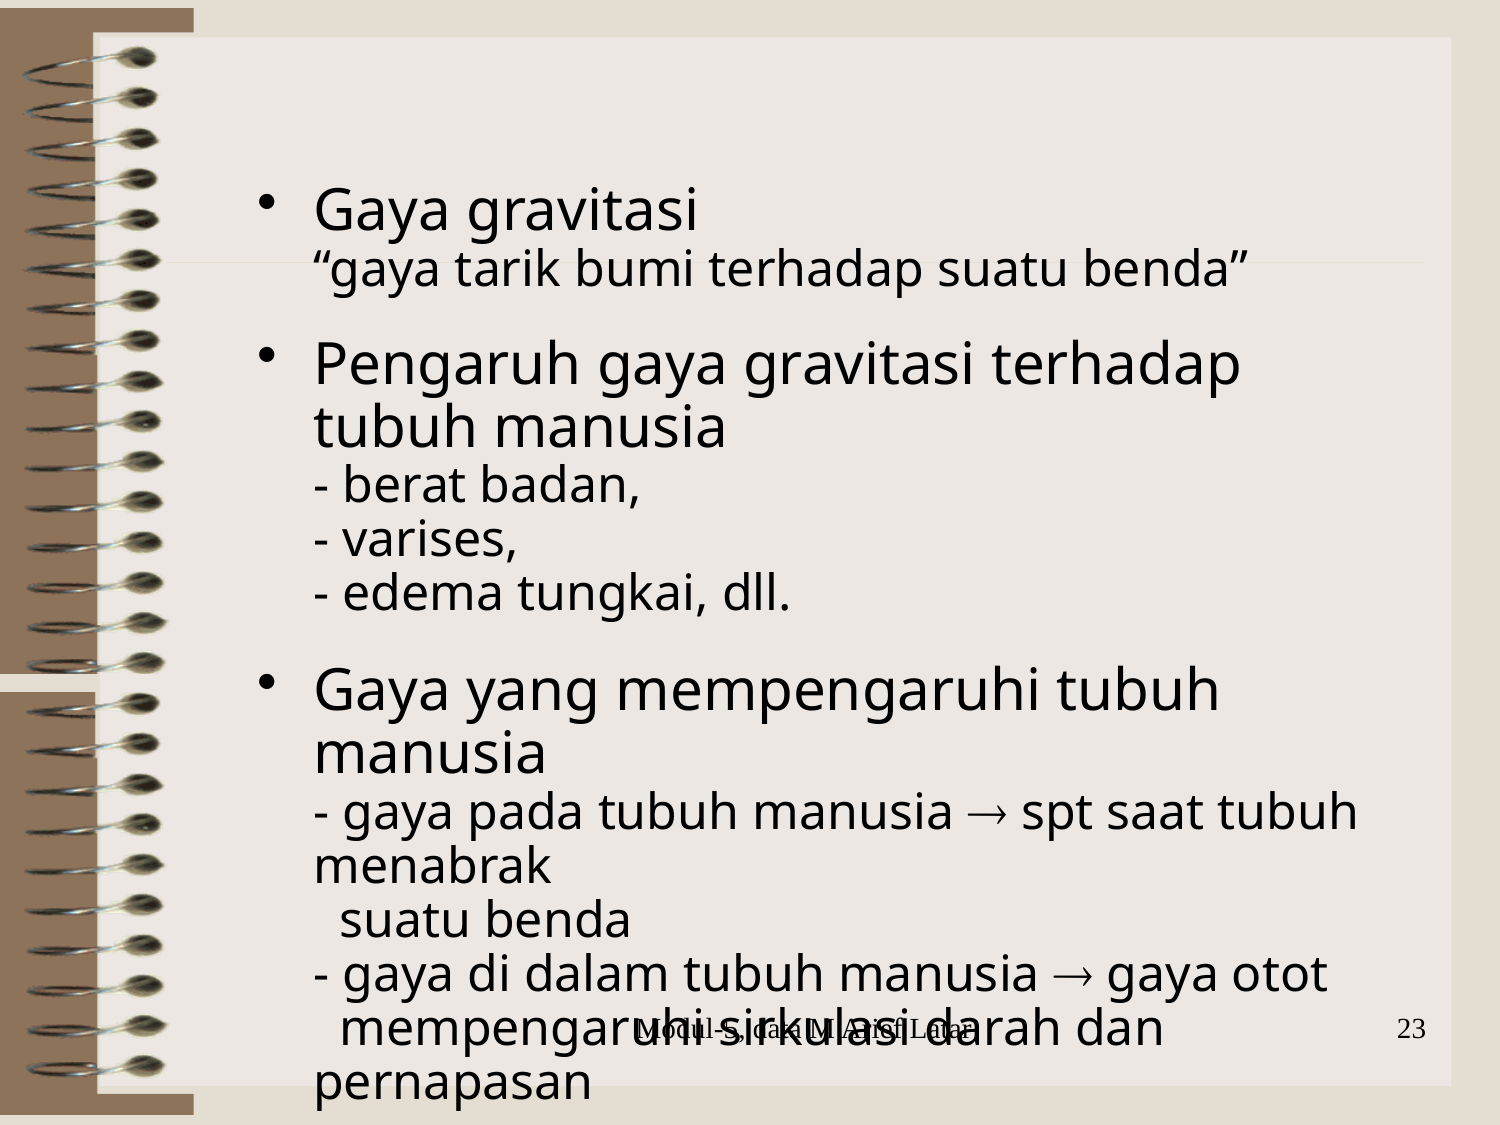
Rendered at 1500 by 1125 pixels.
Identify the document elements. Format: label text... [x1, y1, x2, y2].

footer Modul-5, data M Arief Latar [566, 1001, 1042, 1078]
picture [0, 8, 194, 674]
picture [0, 692, 194, 1115]
slide_number 23 [1128, 1001, 1442, 1078]
list Gaya gravitasi “gaya tarik bumi terhadap suatu benda” Pengaruh gaya gravitasi terhadap tubuh manusia - berat badan, - varises, - edema tungkai, dll. Gaya yang mempengaruhi tubuh manusia - gaya pada tubuh manusia  spt saat tubuh menabrak suatu benda - gaya di dalam tubuh manusia  gaya otot mempengaruhi sirkulasi darah dan pernapasan [241, 172, 1432, 923]
